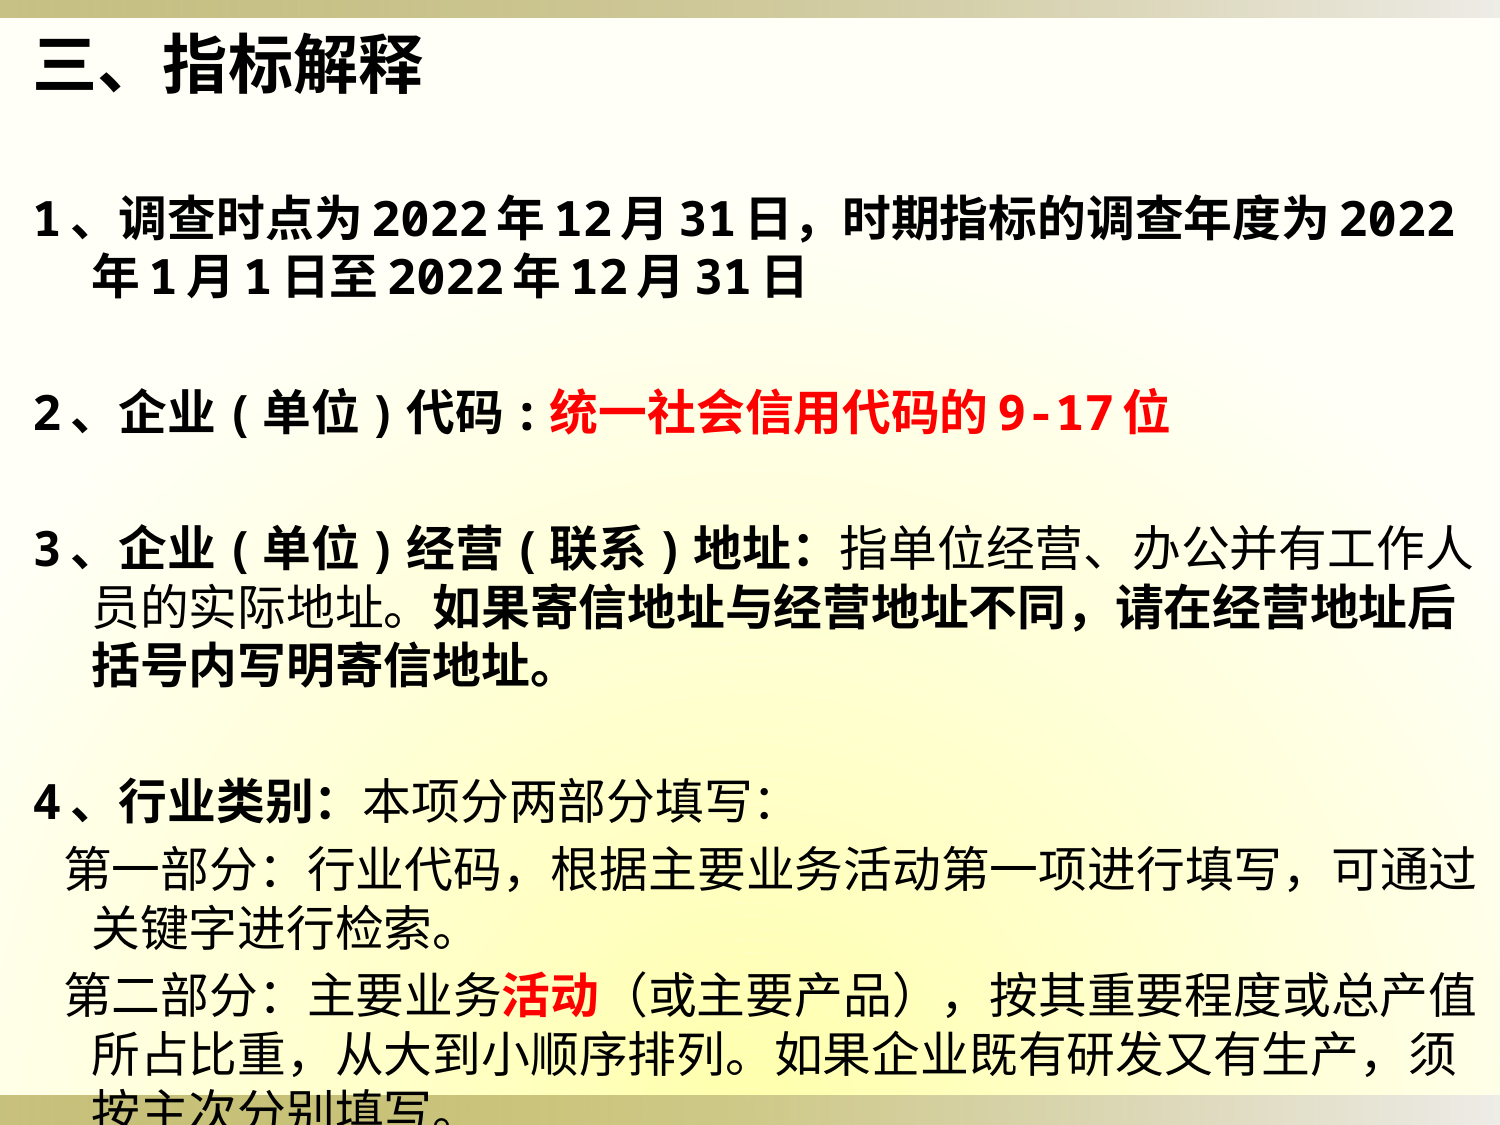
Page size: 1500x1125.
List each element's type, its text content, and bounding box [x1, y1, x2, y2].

list 三、指标解释 1、调查时点为2022年12月31日，时期指标的调查年度为2022年1月1日至2022年12月31日 2、企业(单位)代码:统一社会信用代码的9-17位 3、企业(单位)经营(联系)地址：指单位经营、办公并有工作人员的实际地址。如果寄信地址与经营地址不同，请在经营地址后括号内写明寄信地址。 4、行业类别：本项分两部分填写： 第一部分：行业代码，根据主要业务活动第一项进行填写，可通过关键字进行检索。 第二部分：主要业务活动（或主要产品），按其重要程度或总产值所占比重，从大到小顺序排列。如果企业既有研发又有生产，须按主次分别填写。 [17, 15, 1496, 1125]
